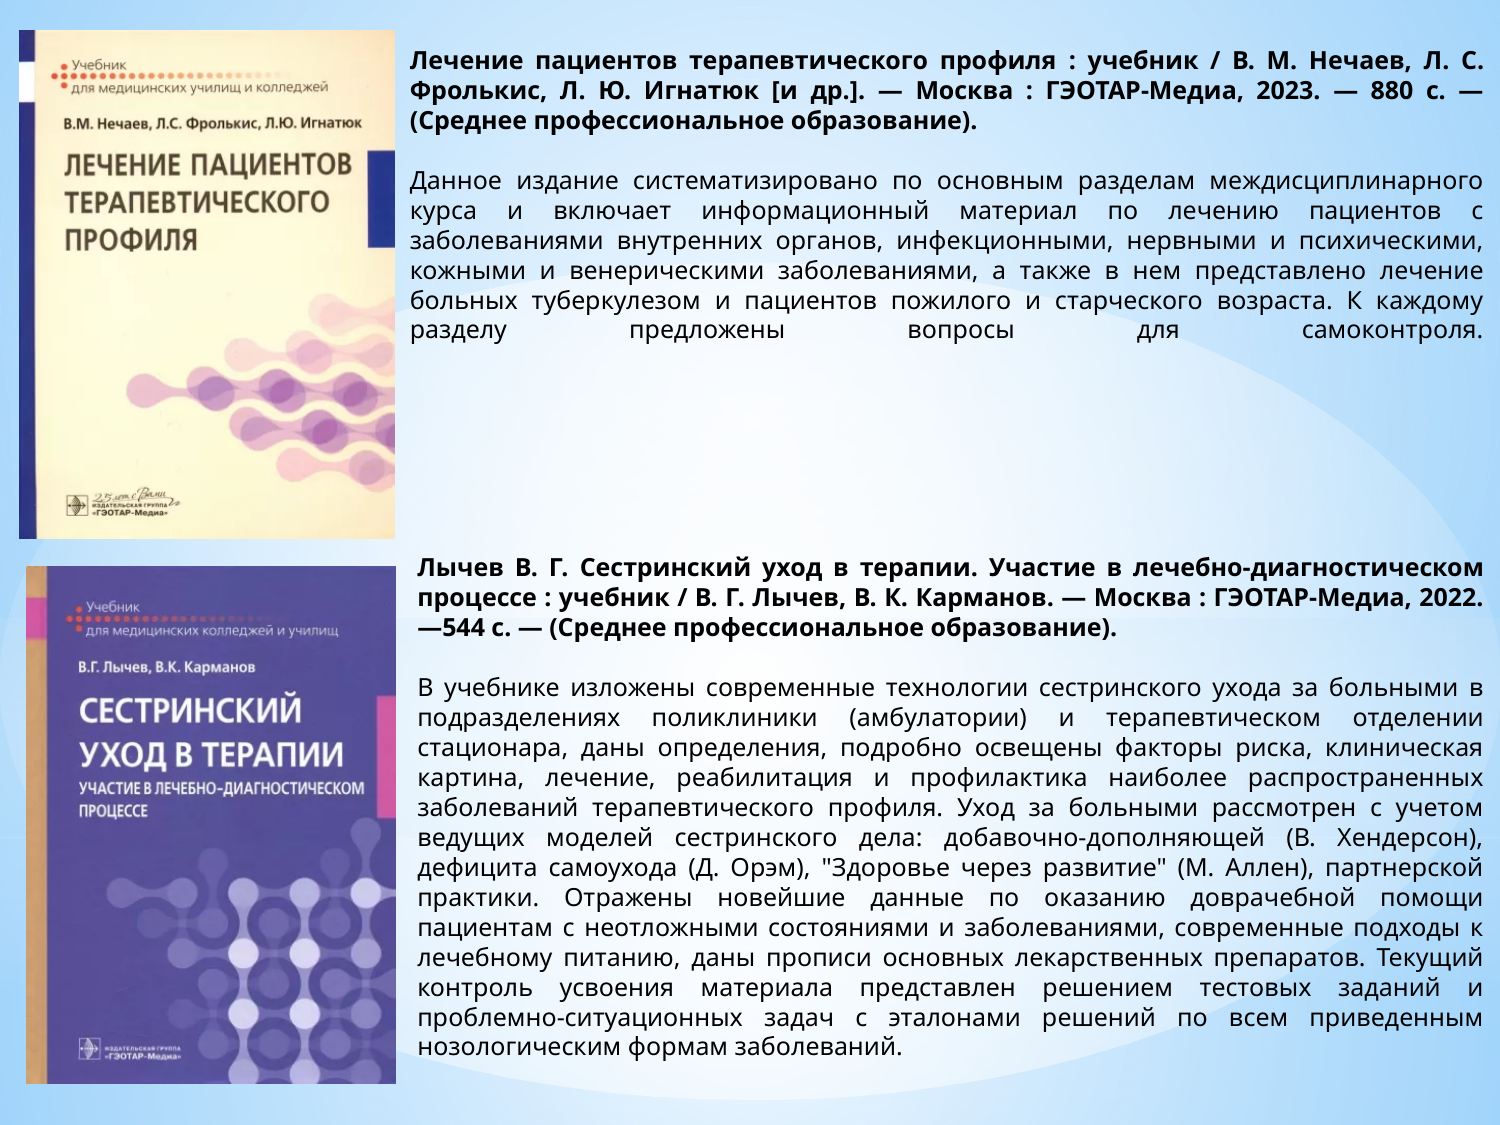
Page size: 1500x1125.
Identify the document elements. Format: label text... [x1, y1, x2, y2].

text_box Лечение пациентов терапевтического профиля : учебник / В. М. Нечаев, Л. С. Фролькис, Л. Ю. Игнатюк [и др.]. — Москва : ГЭОТАР-Медиа, 2023. — 880 с. — (Среднее профессиональное образование). Данное издание систематизировано по основным разделам междисциплинарного курса и включает информационный материал по лечению пациентов с заболеваниями внутренних органов, инфекционными, нервными и психическими, кожными и венерическими заболеваниями, а также в нем представлено лечение больных туберкулезом и пациентов пожилого и старческого возраста. К каждому разделу предложены вопросы для самоконтроля. [401, 37, 1500, 412]
picture [19, 30, 396, 540]
text_box Лычев В. Г. Сестринский уход в терапии. Участие в лечебно-диагностическом процессе : учебник / В. Г. Лычев, В. К. Карманов. — Москва : ГЭОТАР-Медиа, 2022. —544 с. — (Среднее профессиональное образование). В учебнике изложены современные технологии сестринского ухода за больными в подразделениях поликлиники (амбулатории) и терапевтическом отделении стационара, даны определения, подробно освещены факторы риска, клиническая картина, лечение, реабилитация и профилактика наиболее распространенных заболеваний терапевтического профиля. Уход за больными рассмотрен с учетом ведущих моделей сестринского дела: добавочно-дополняющей (В. Хендерсон), дефицита самоухода (Д. Орэм), "Здоровье через развитие" (М. Аллен), партнерской практики. Отражены новейшие данные по оказанию доврачебной помощи пациентам с неотложными состояниями и заболеваниями, современные подходы к лечебному питанию, даны прописи основных лекарственных препаратов. Текущий контроль усвоения материала представлен решением тестовых заданий и проблемно-ситуационных задач с эталонами решений по всем приведенным нозологическим формам заболеваний. [402, 544, 1500, 1069]
picture [26, 565, 396, 1084]
